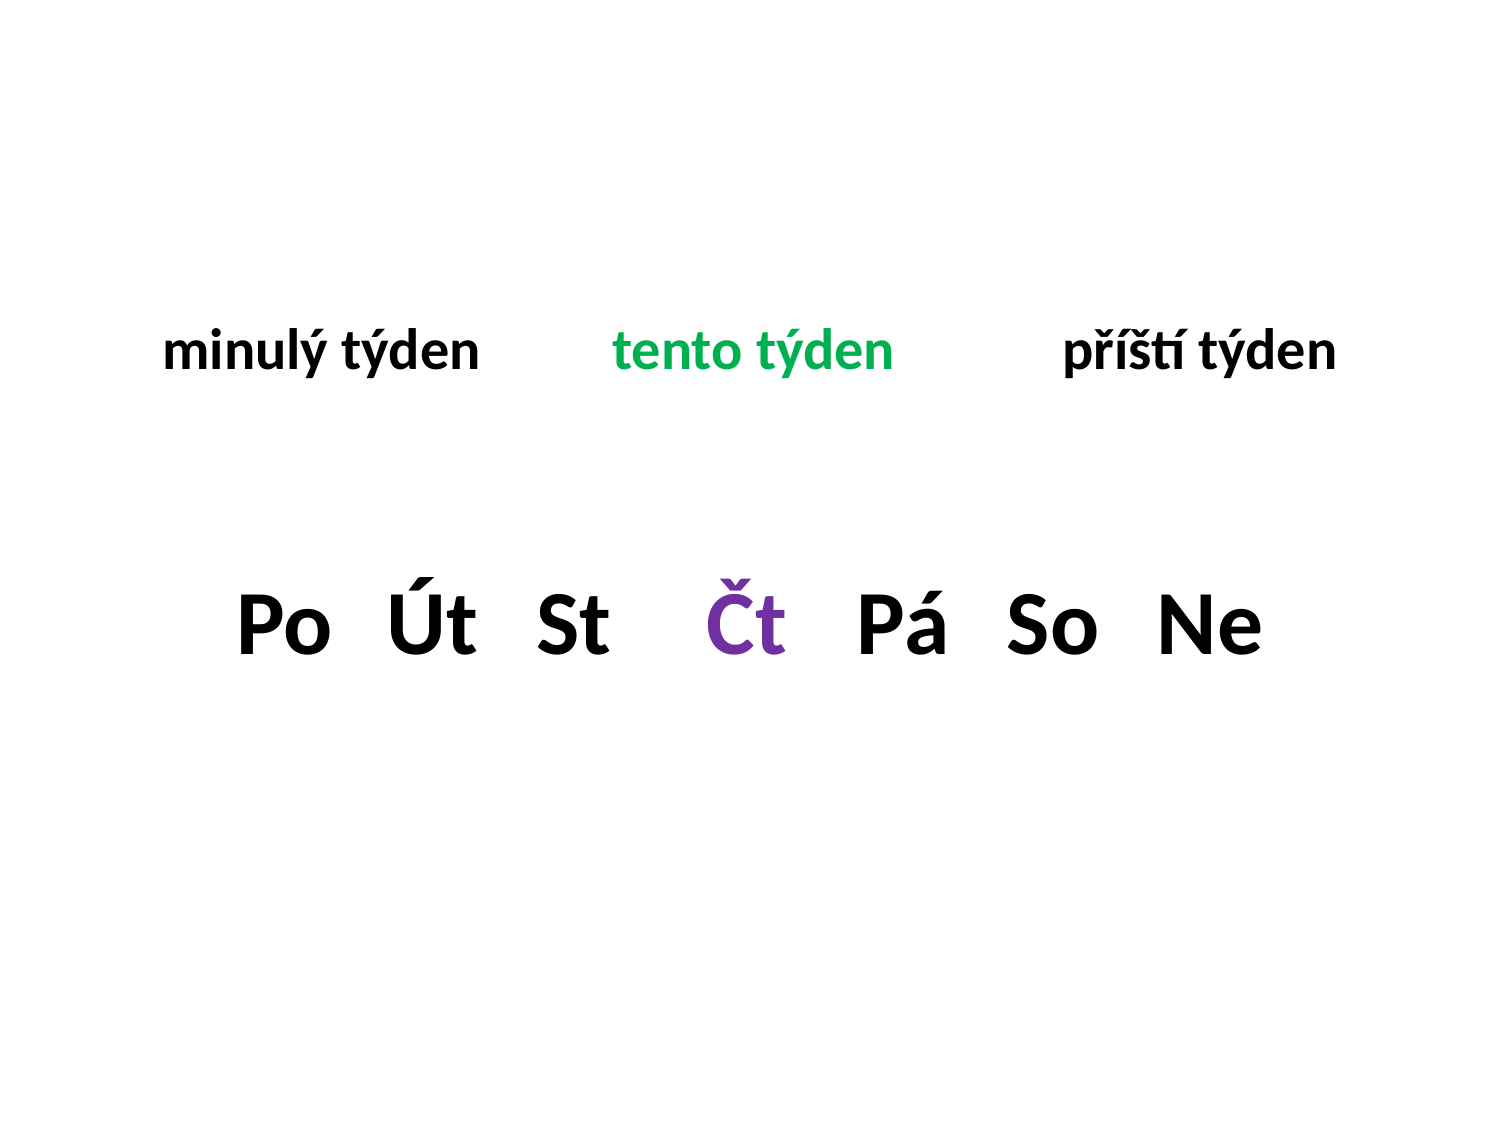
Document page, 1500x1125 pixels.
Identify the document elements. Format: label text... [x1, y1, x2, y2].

list minulý týden tento týden příští týden Po Út St Čt Pá So Ne [75, 172, 1425, 1005]
